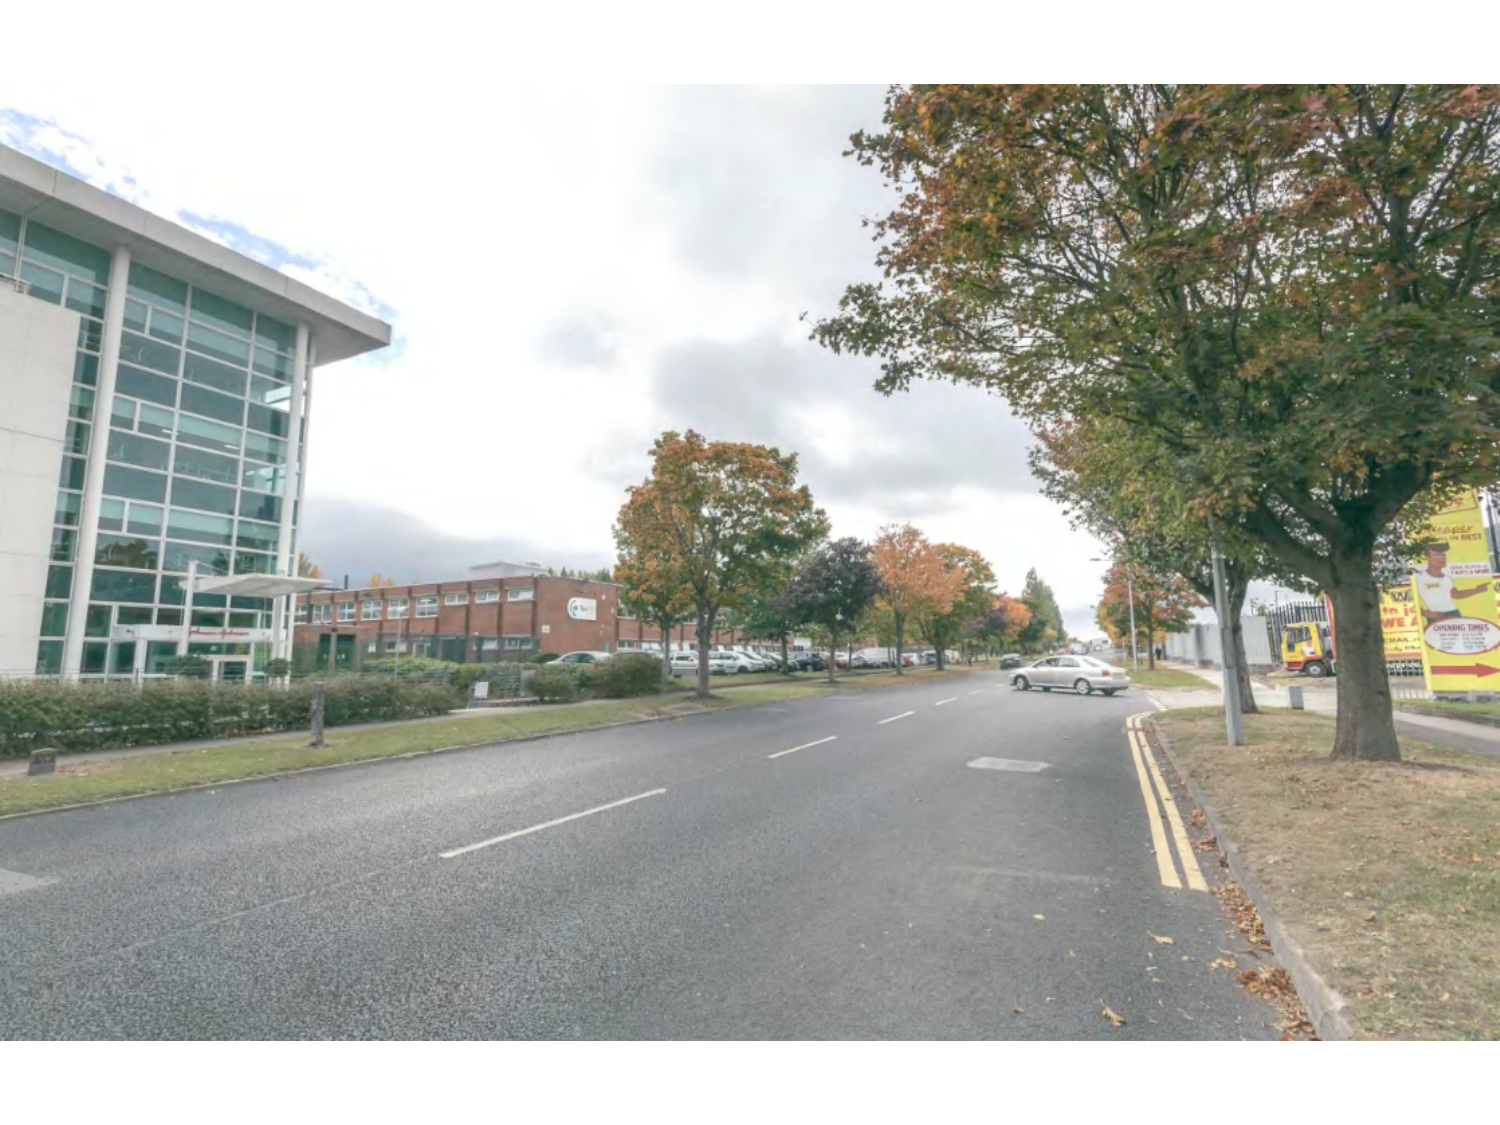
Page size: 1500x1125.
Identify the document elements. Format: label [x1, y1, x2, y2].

picture [0, 84, 1500, 1041]
